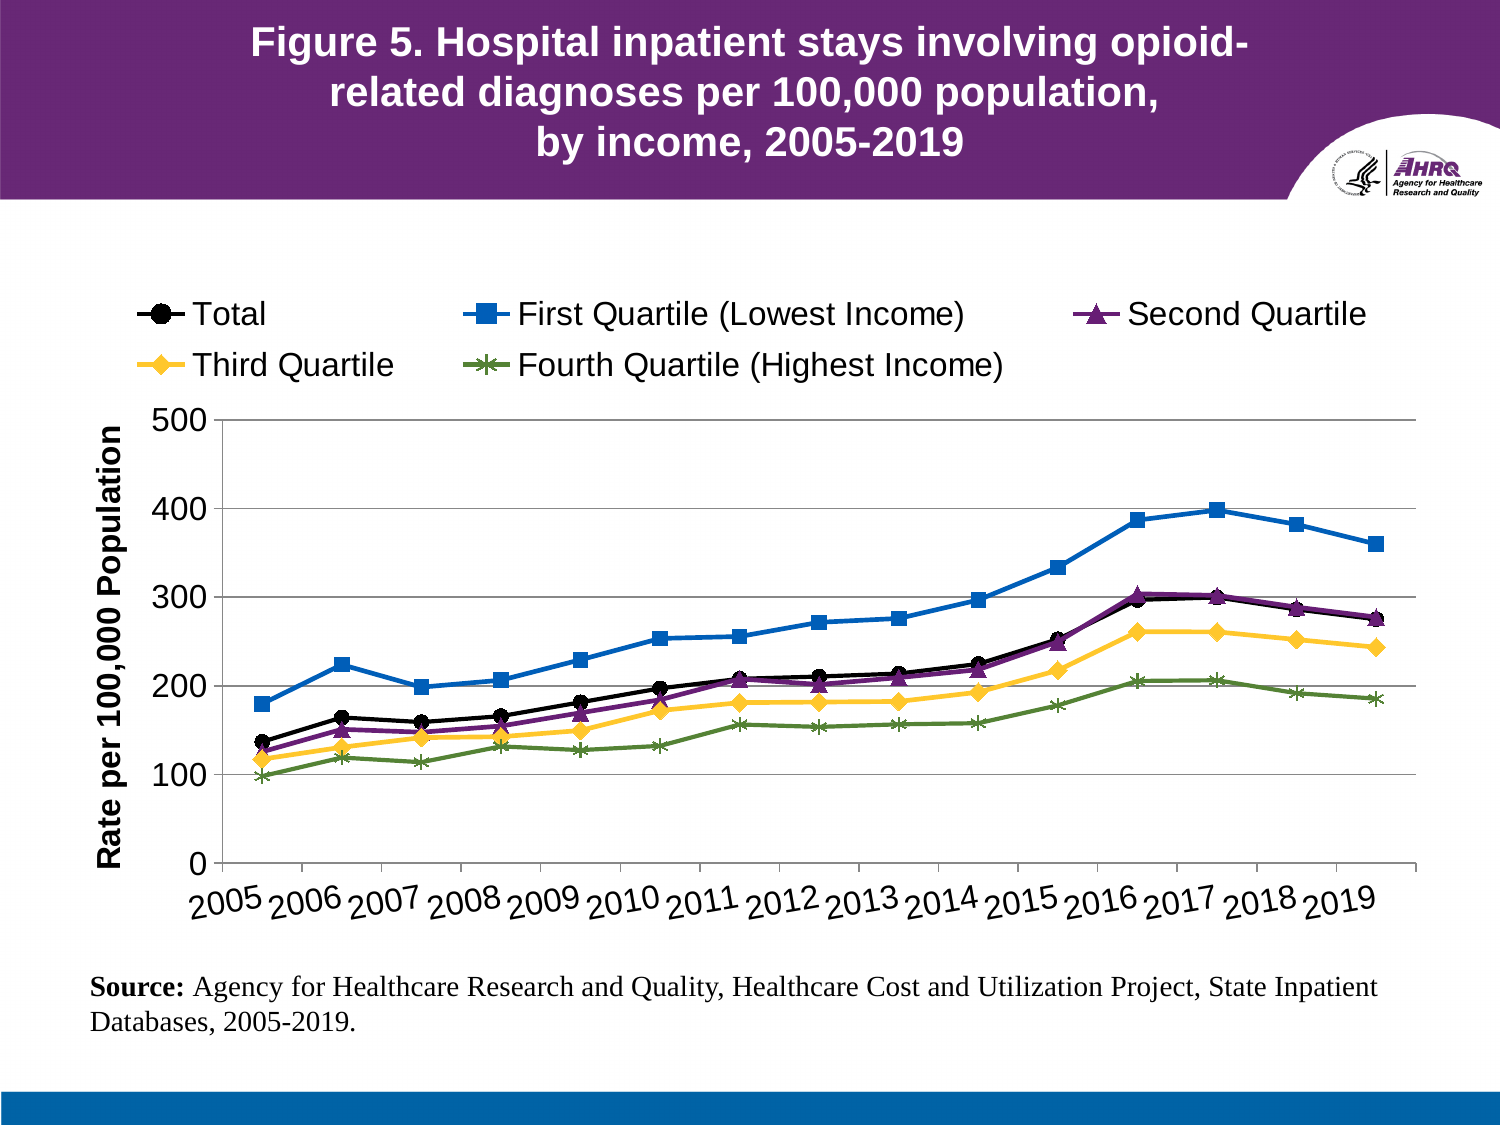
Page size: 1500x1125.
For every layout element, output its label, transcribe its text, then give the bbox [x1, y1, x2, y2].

picture [0, 0, 1500, 1125]
title Figure 5. Hospital inpatient stays involving opioid-related diagnoses per 100,000 population, by income, 2005-2019 [206, 0, 1294, 180]
text_box Source: Agency for Healthcare Research and Quality, Healthcare Cost and Utilization Project, State Inpatient Databases, 2005-2019. [74, 959, 1425, 1045]
chart [74, 269, 1426, 946]
